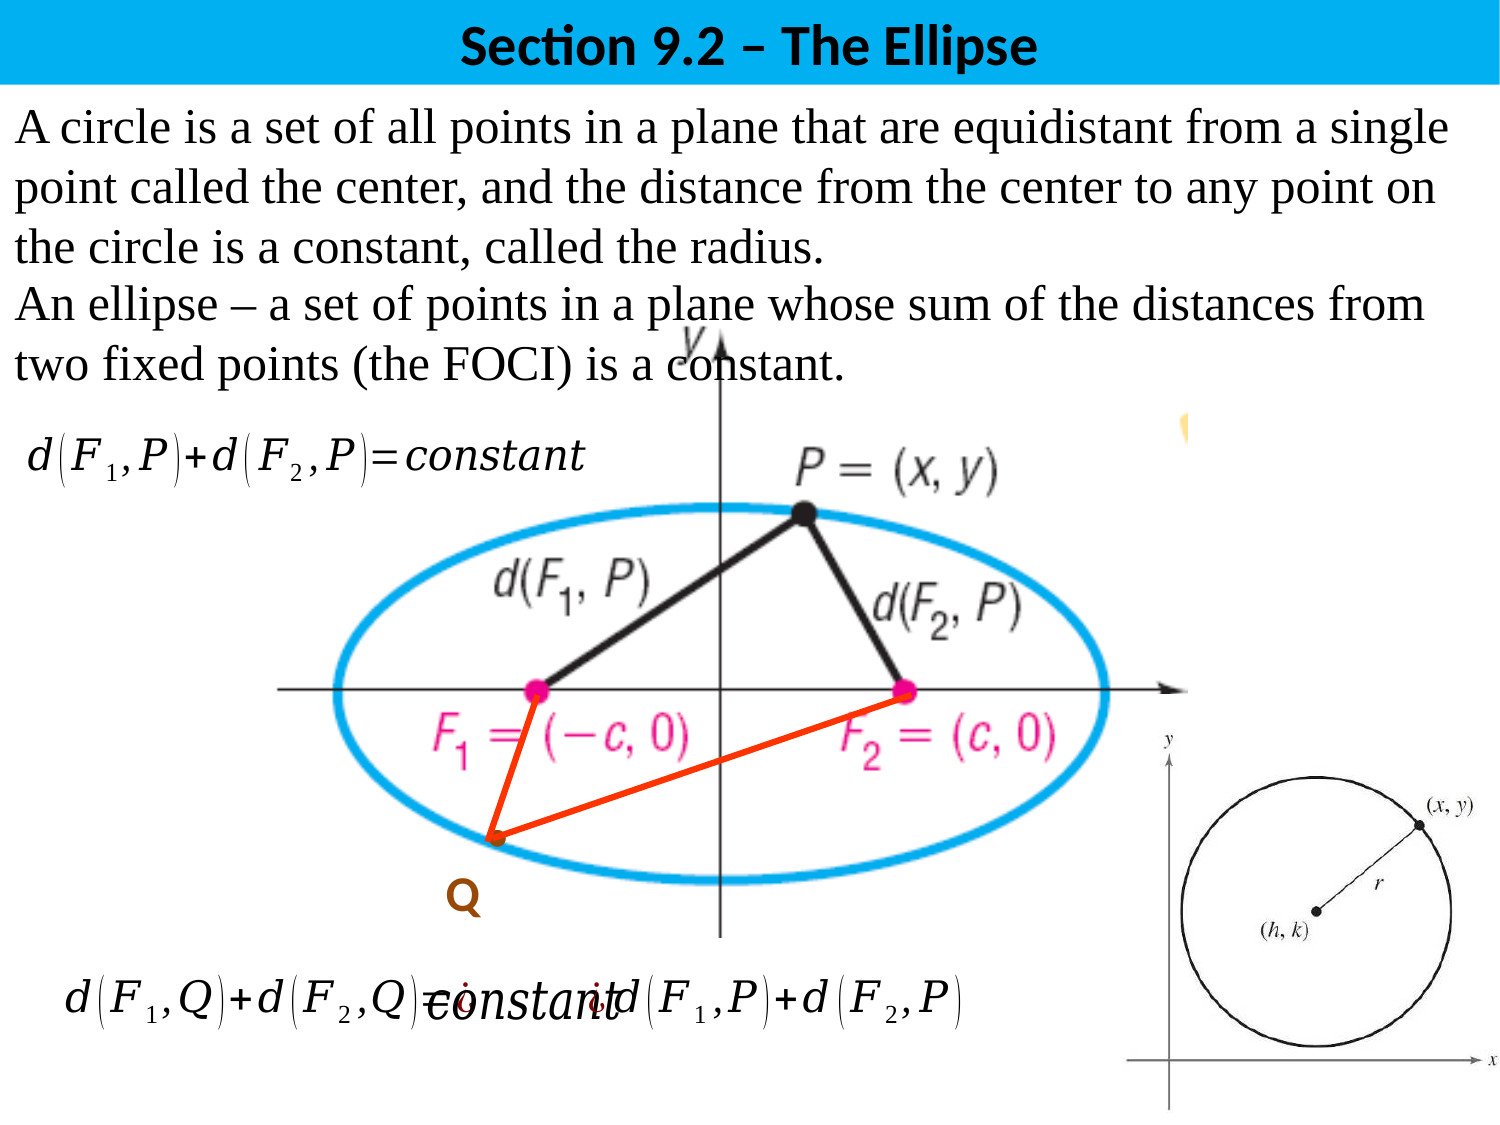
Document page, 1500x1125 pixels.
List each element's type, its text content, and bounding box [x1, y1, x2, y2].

text_box A circle is a set of all points in a plane that are equidistant from a single point called the center, and the distance from the center to any point on the circle is a constant, called the radius. [0, 85, 1500, 263]
picture [237, 290, 1500, 1115]
text_box Section 9.2 – The Ellipse [0, 0, 1500, 85]
text_box An ellipse – a set of points in a plane whose sum of the distances from two fixed points (the FOCI) is a constant. [0, 263, 1500, 399]
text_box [492, 694, 912, 839]
